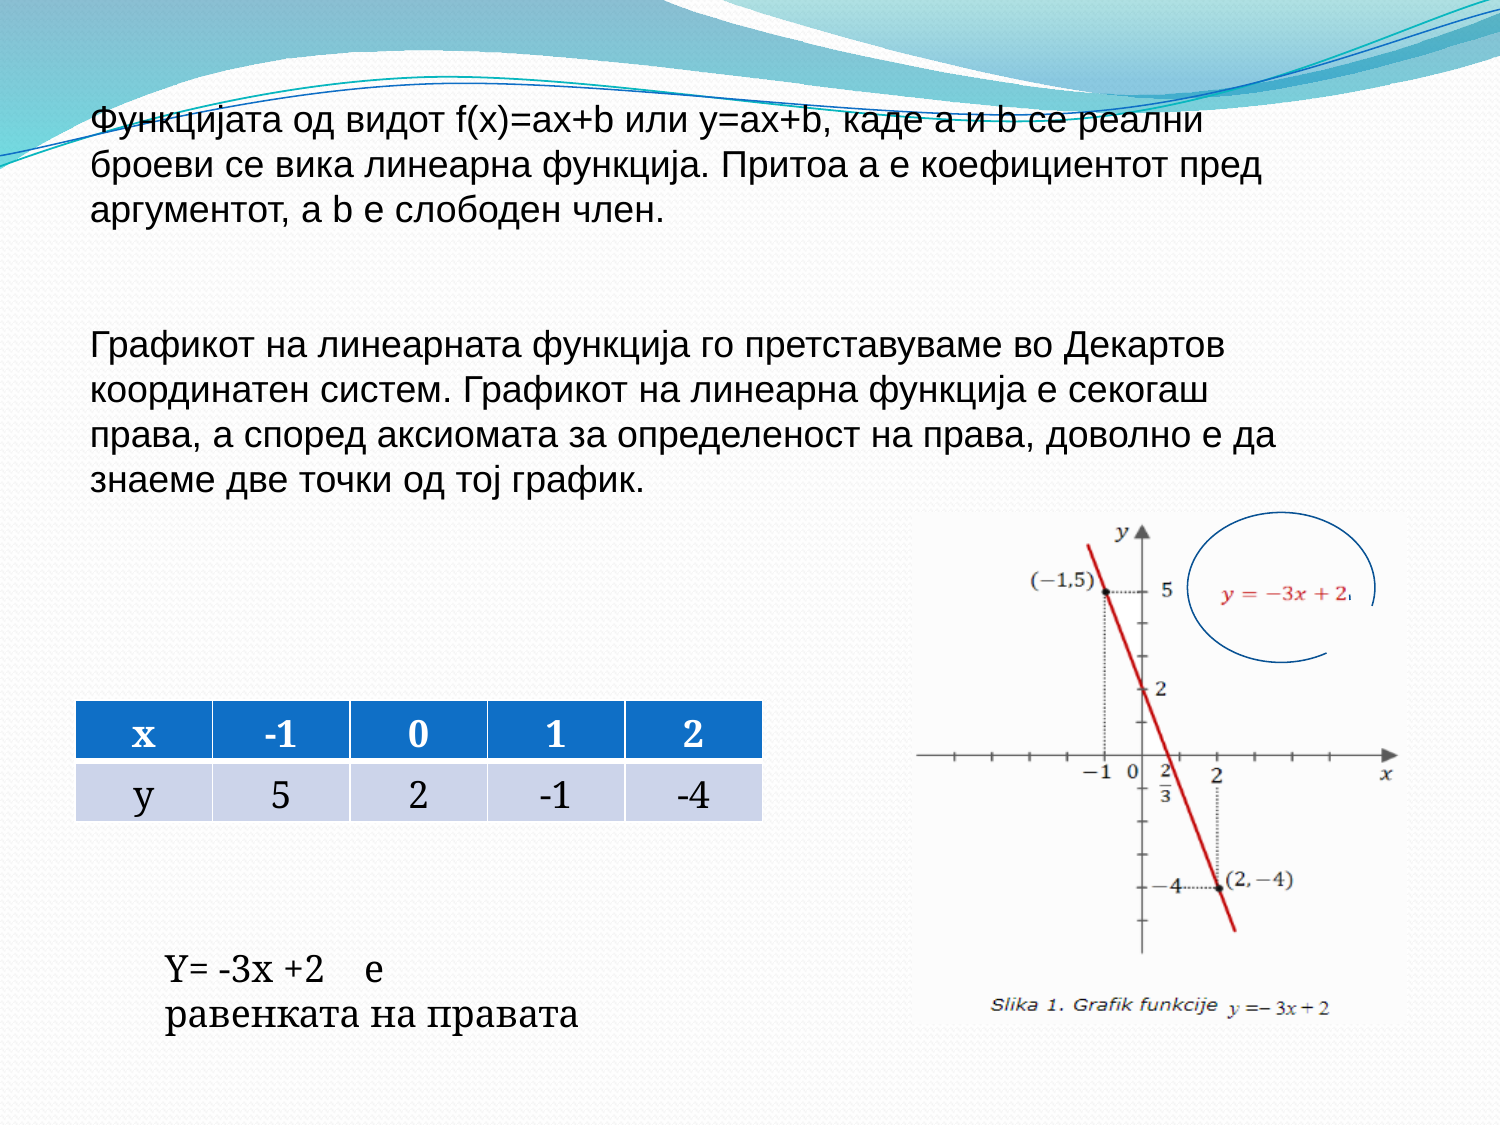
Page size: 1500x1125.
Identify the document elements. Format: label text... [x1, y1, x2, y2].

table_header 0 [351, 701, 487, 758]
text_box Функцијата од видот f(x)=ax+b или y=ax+b, каде a и b се реални броеви се вика линеарна функција. Притоа a е коефициентот пред аргументот, а b е слободен член. Графикот на линеарната функција го претставуваме во Декартов координатен систем. Графикот на линеарна функција е секогаш права, а според аксиомата за определеност на права, доволно е да знаеме две точки од тој график. [74, 87, 1338, 508]
picture [912, 512, 1407, 1025]
table_header x [76, 701, 212, 758]
text_box Y= -3x +2 е равенката на правата [149, 937, 613, 1043]
table_cell y [76, 764, 212, 821]
table_cell -1 [488, 764, 624, 821]
table_cell 5 [213, 764, 349, 821]
table_header -1 [213, 701, 349, 758]
table_cell 2 [351, 764, 487, 821]
table_header 1 [488, 701, 624, 758]
table_header 2 [626, 701, 762, 758]
table_cell -4 [626, 764, 762, 821]
